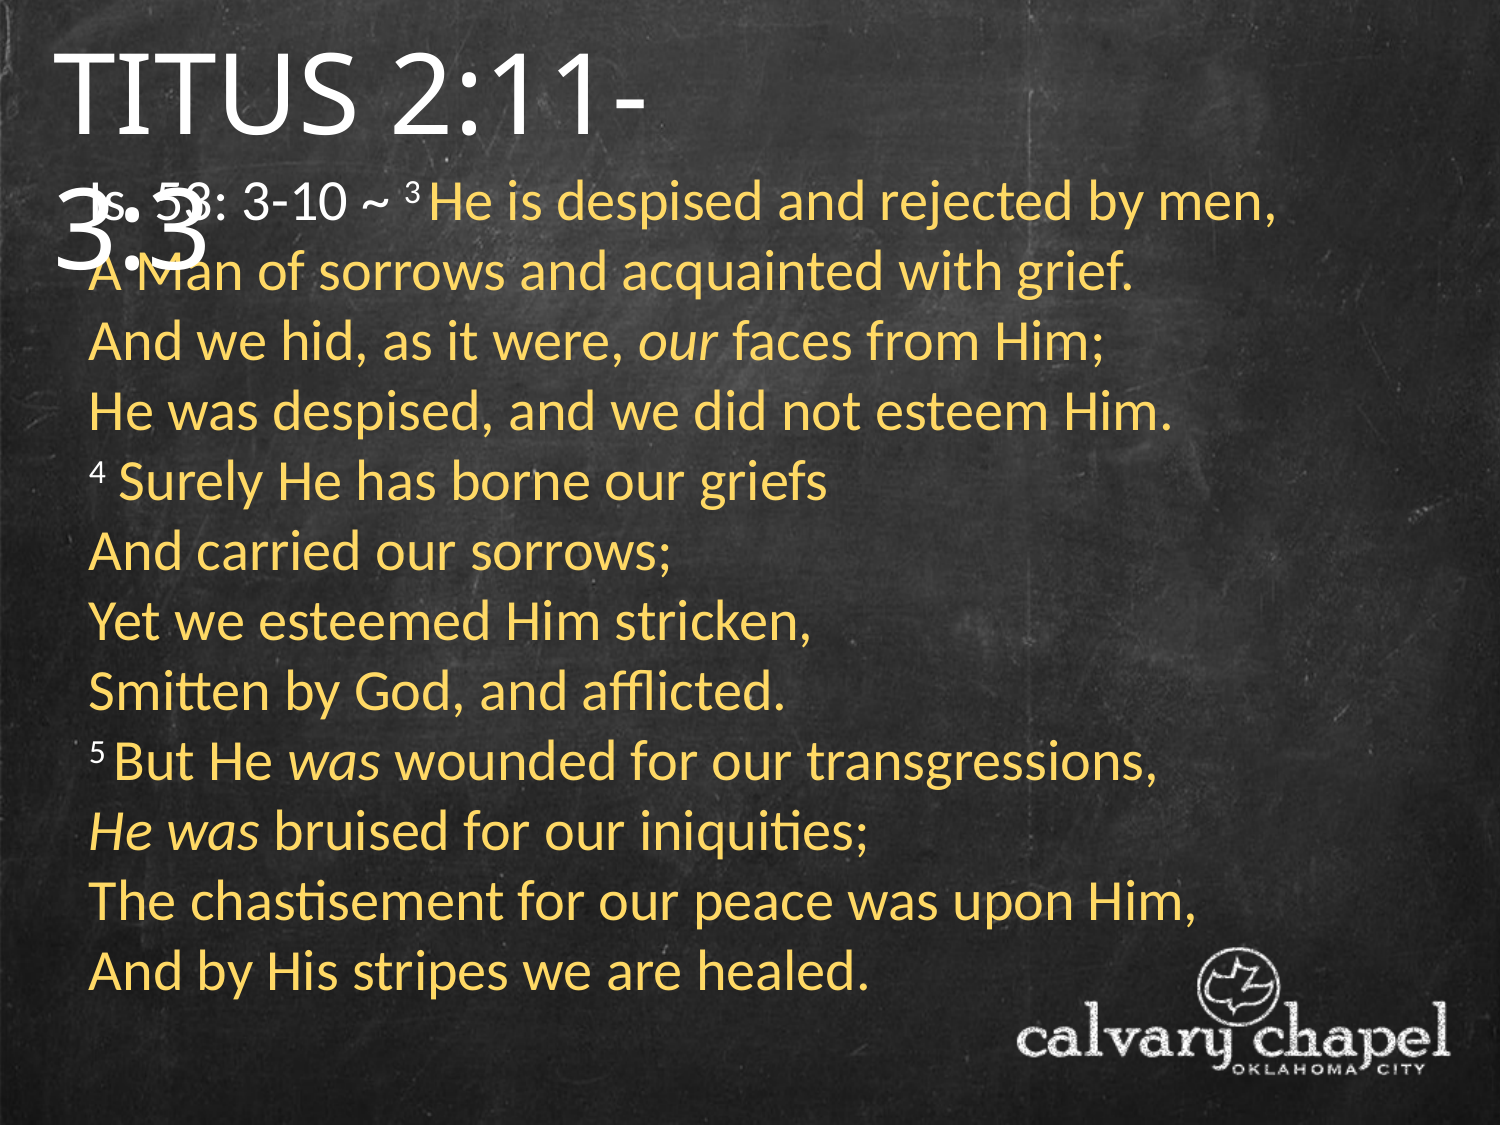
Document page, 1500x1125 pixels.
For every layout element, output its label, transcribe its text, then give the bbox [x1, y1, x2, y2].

text_box Is. 53: 3-10 ~ 3 He is despised and rejected by men, A Man of sorrows and acquainted with grief. And we hid, as it were, our faces from Him; He was despised, and we did not esteem Him. 4 Surely He has borne our griefs And carried our sorrows; Yet we esteemed Him stricken, Smitten by God, and afflicted. 5 But He was wounded for our transgressions, He was bruised for our iniquities; The chastisement for our peace was upon Him, And by His stripes we are healed. [74, 155, 1428, 1010]
picture [0, 0, 1500, 1125]
text_box TITUS 2:11-3:3 [38, 15, 727, 300]
